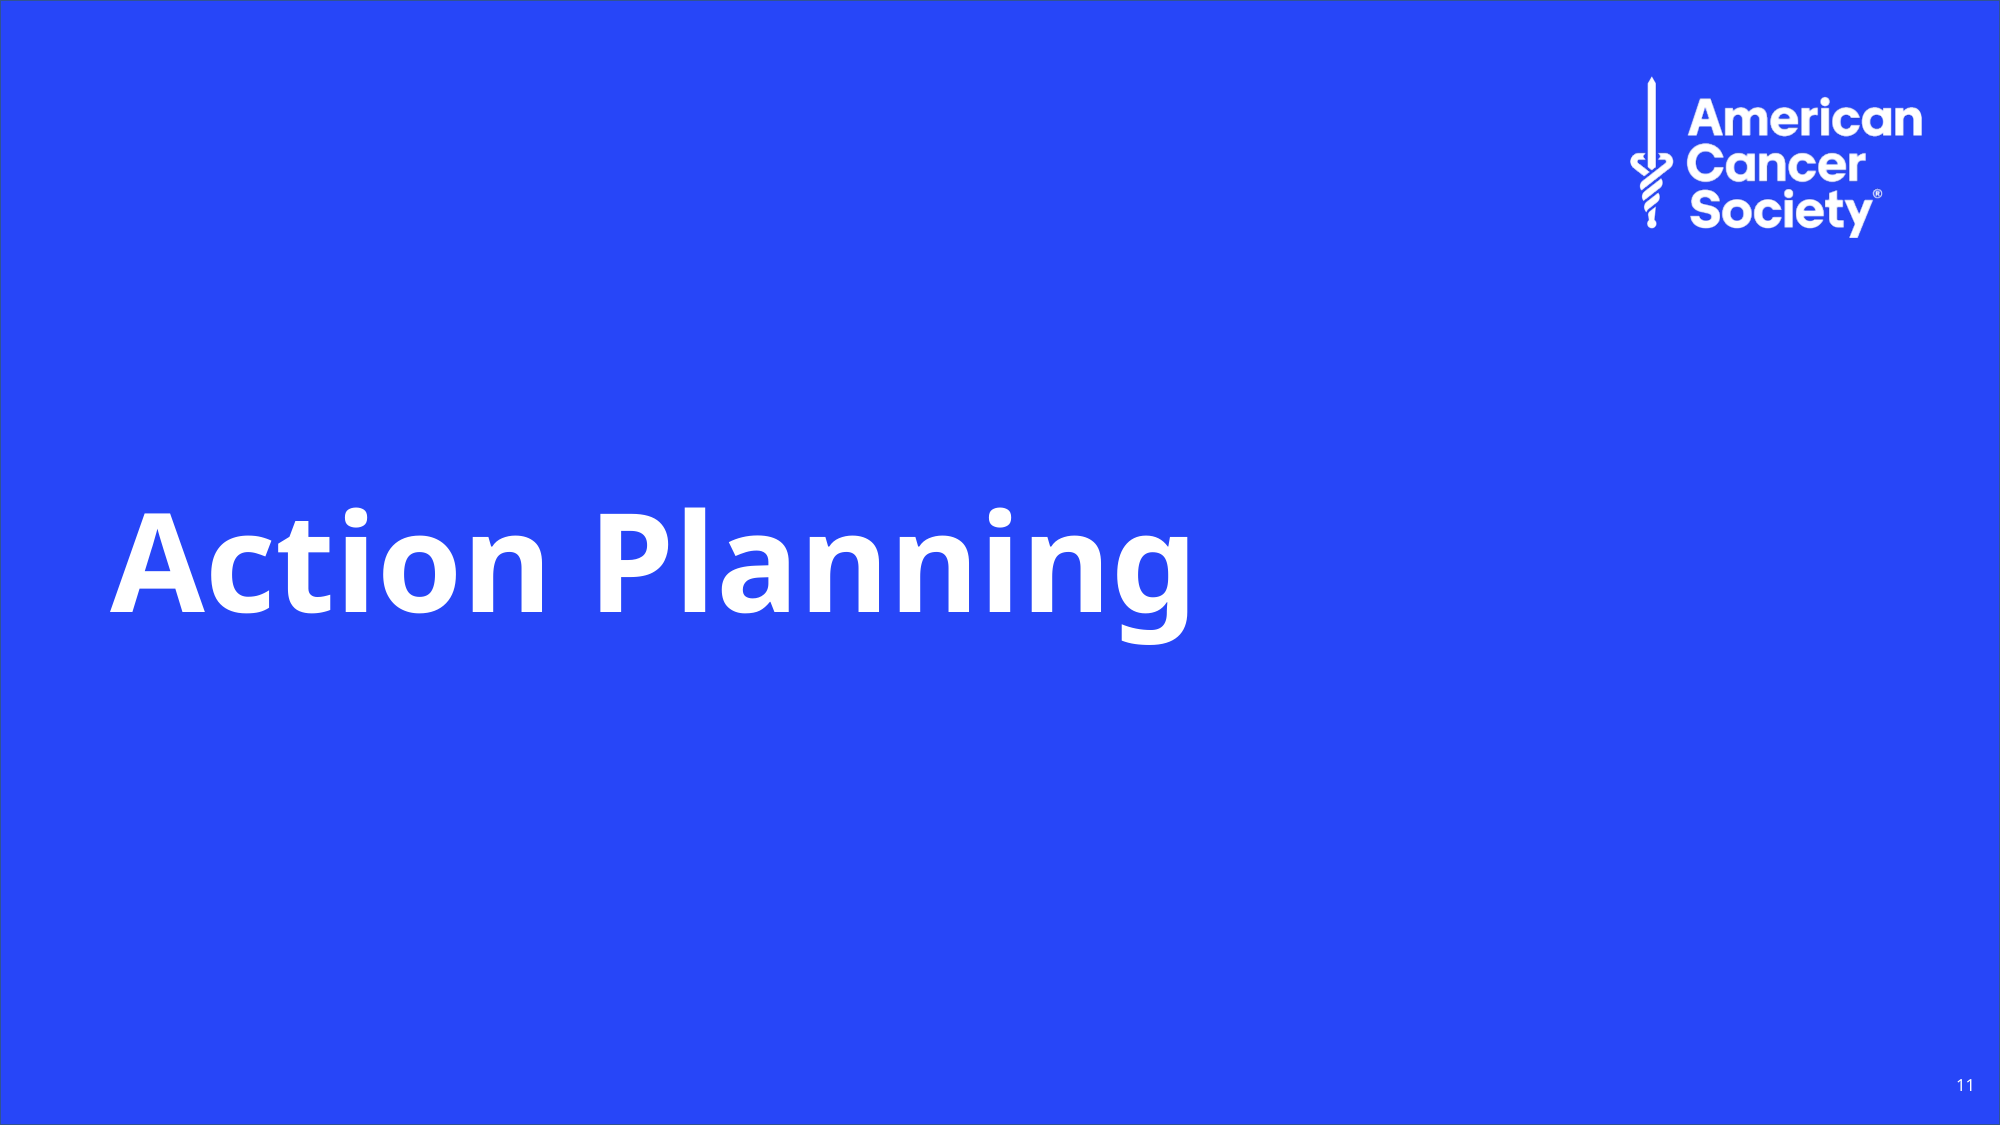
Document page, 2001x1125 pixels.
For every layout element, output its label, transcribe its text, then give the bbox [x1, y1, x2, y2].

text_box [0, 0, 2000, 1125]
slide_number 11 [1887, 1075, 1975, 1096]
picture [1630, 76, 1922, 238]
text_box Action Planning [110, 451, 2000, 664]
